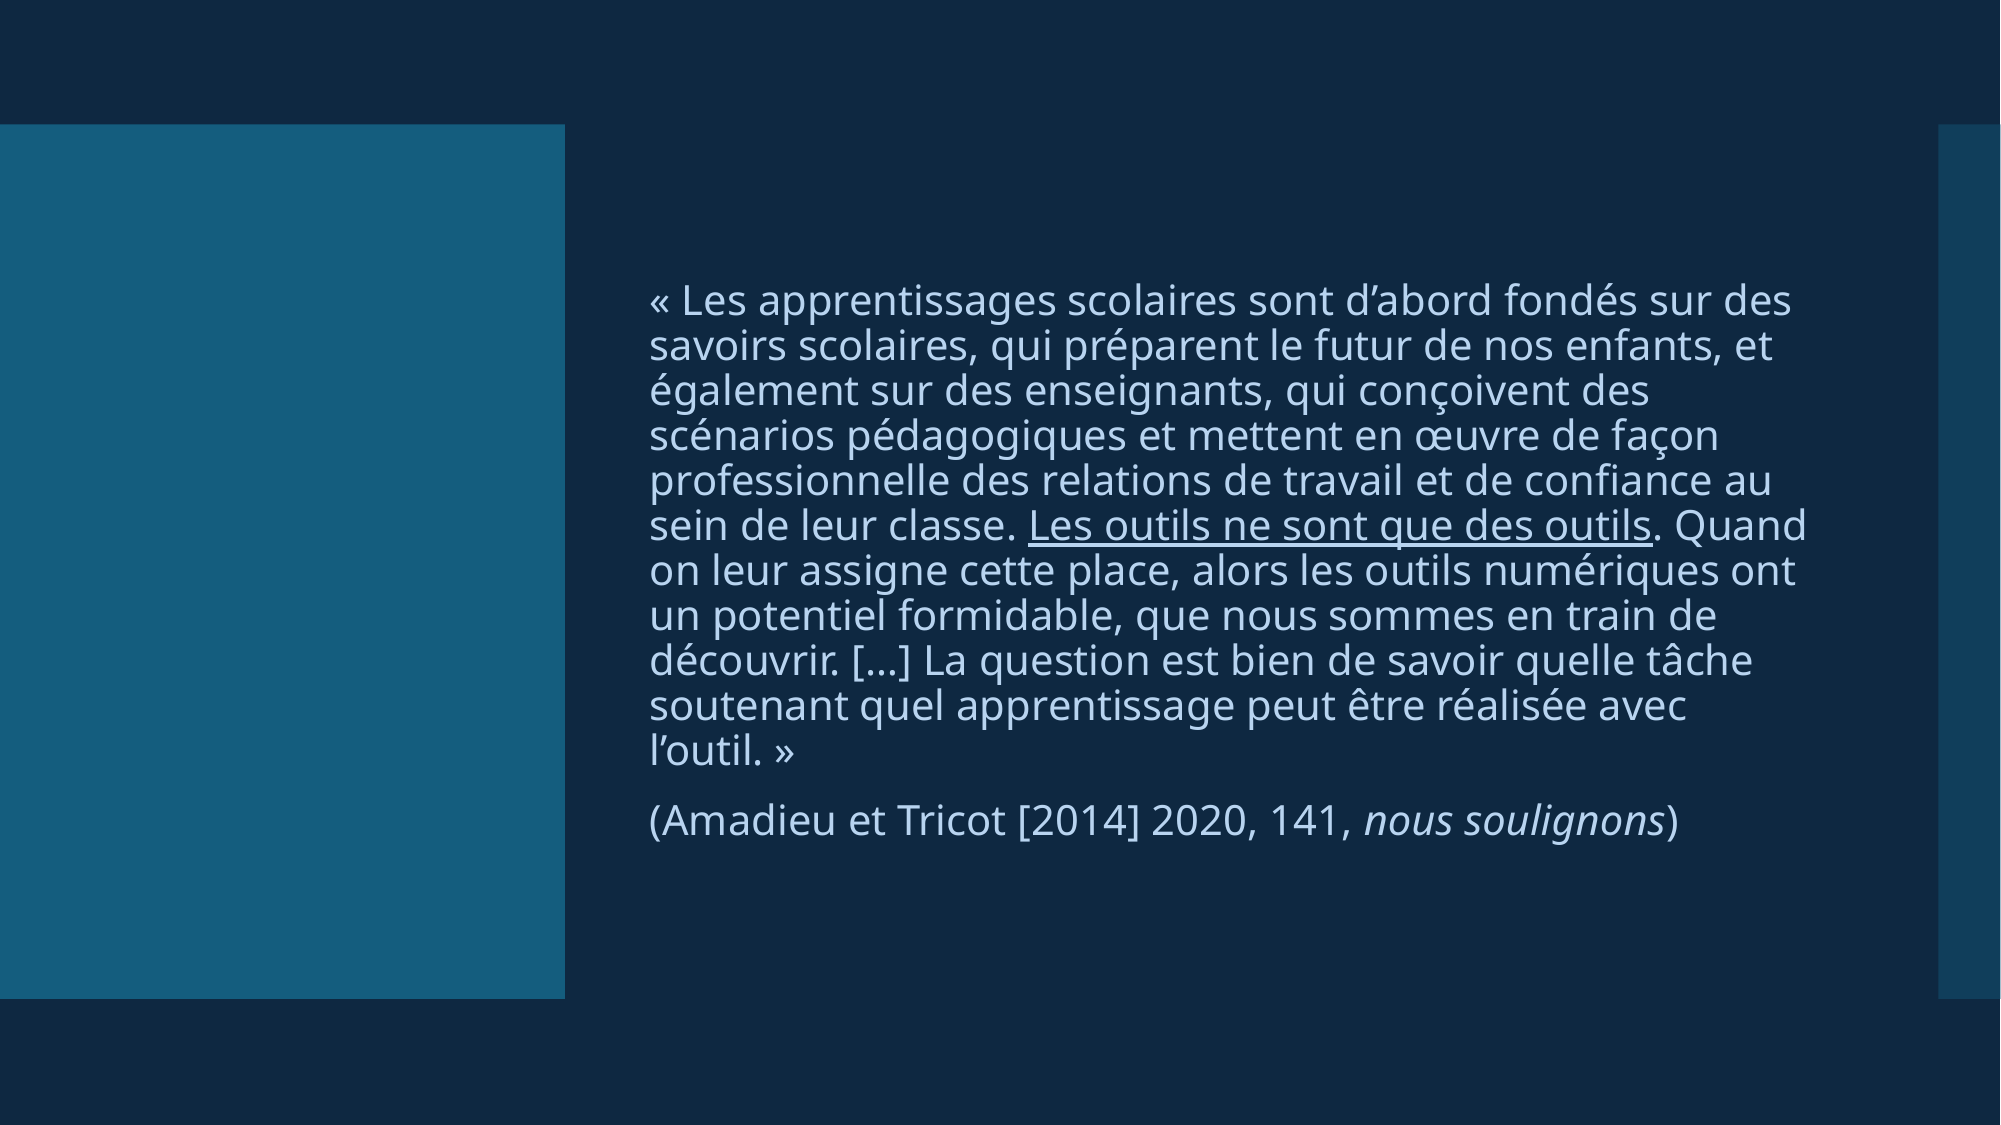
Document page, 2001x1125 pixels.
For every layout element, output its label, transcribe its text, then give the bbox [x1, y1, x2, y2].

list « Les apprentissages scolaires sont d’abord fondés sur des savoirs scolaires, qui préparent le futur de nos enfants, et également sur des enseignants, qui conçoivent des scénarios pédagogiques et mettent en œuvre de façon professionnelle des relations de travail et de confiance au sein de leur classe. Les outils ne sont que des outils. Quand on leur assigne cette place, alors les outils numériques ont un potentiel formidable, que nous sommes en train de découvrir. […] La question est bien de savoir quelle tâche soutenant quel apprentissage peut être réalisée avec l’outil. » (Amadieu et Tricot [2014] 2020, 141, nous soulignons) [634, 141, 1835, 982]
